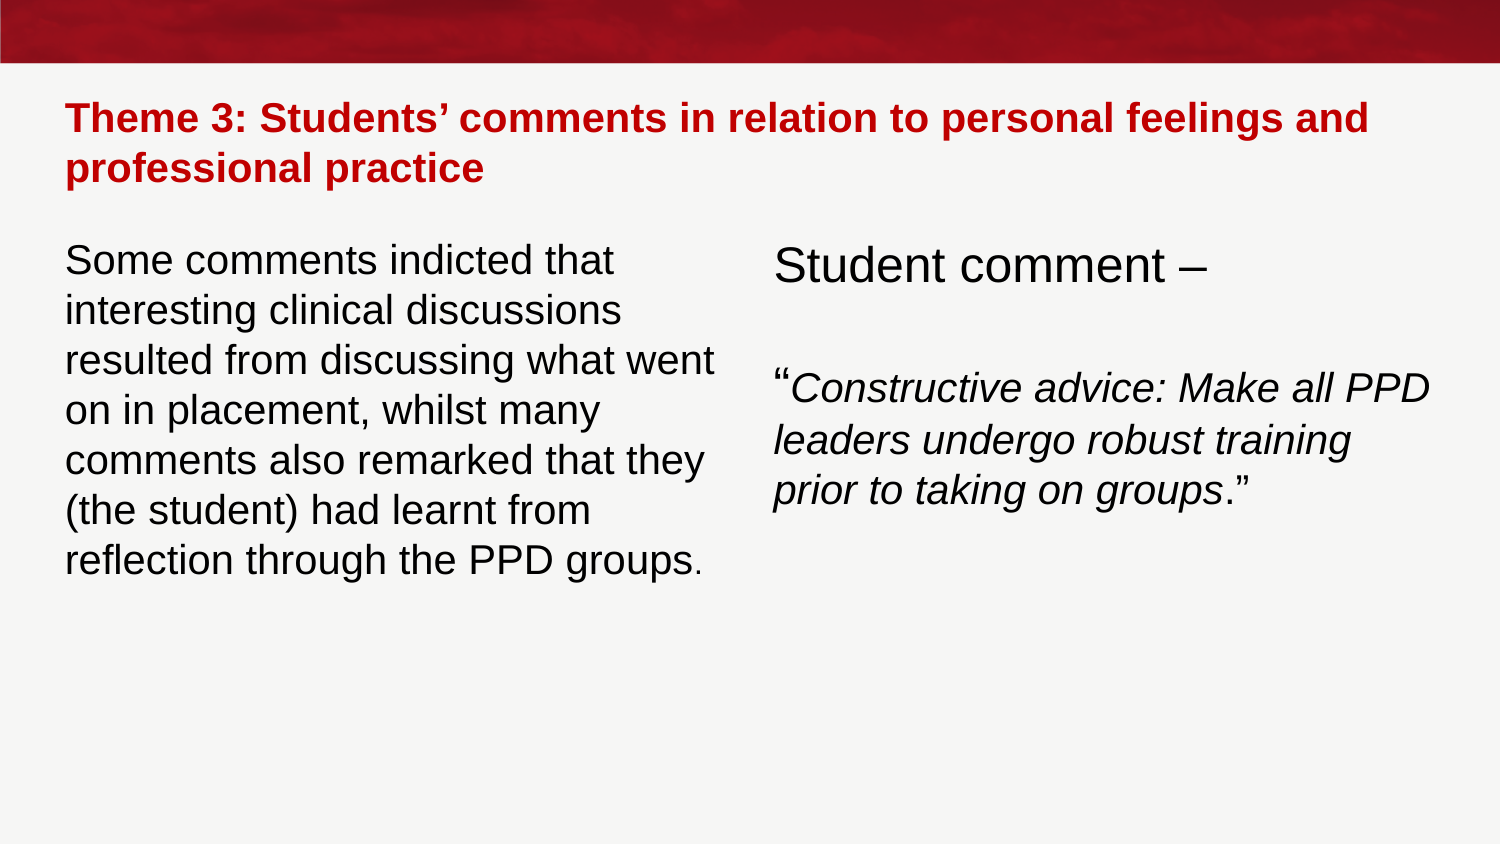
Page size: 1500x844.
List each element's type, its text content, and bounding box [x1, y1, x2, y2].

list Some comments indicted that interesting clinical discussions resulted from discussing what went on in placement, whilst many comments also remarked that they (the student) had learnt from reflection through the PPD groups. [64, 232, 727, 765]
title Theme 3: Students’ comments in relation to personal feelings and professional practice [64, 91, 1447, 198]
list Student comment – “Constructive advice: Make all PPD leaders undergo robust training prior to taking on groups.” [773, 232, 1447, 765]
picture [0, 0, 1500, 844]
